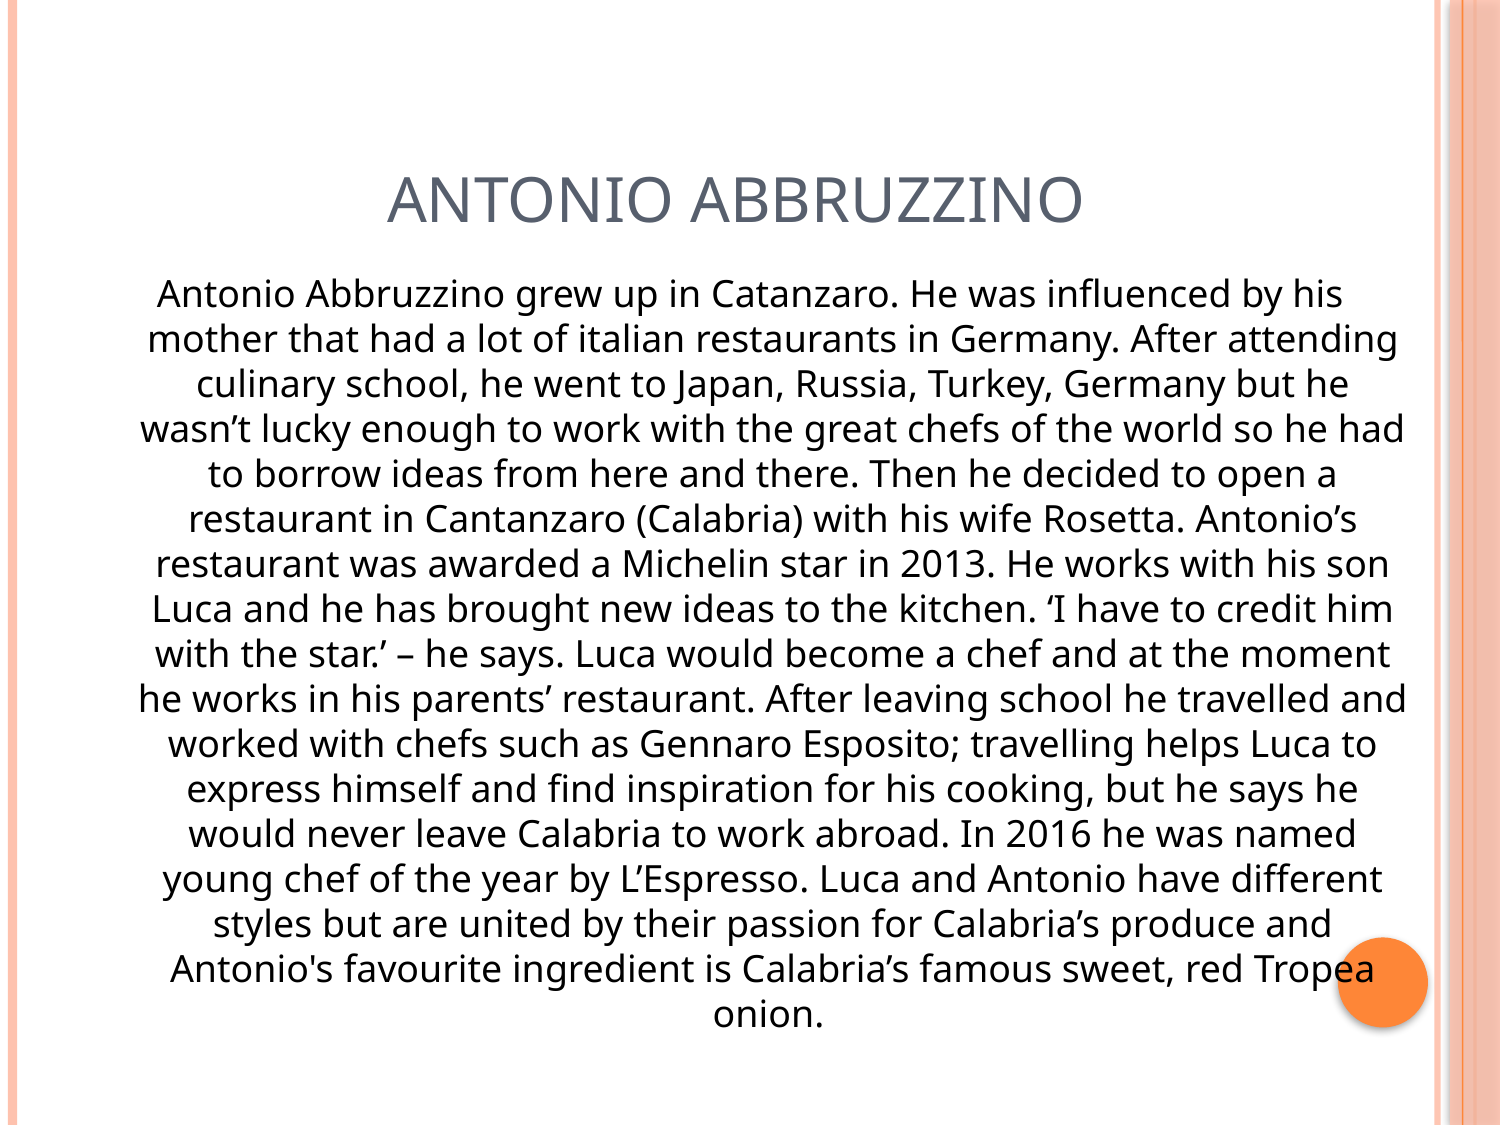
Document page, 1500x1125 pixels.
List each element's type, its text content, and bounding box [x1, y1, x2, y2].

list Antonio Abbruzzino grew up in Catanzaro. He was influenced by his mother that had a lot of italian restaurants in Germany. After attending culinary school, he went to Japan, Russia, Turkey, Germany but he wasn’t lucky enough to work with the great chefs of the world so he had to borrow ideas from here and there. Then he decided to open a restaurant in Cantanzaro (Calabria) with his wife Rosetta. Antonio’s restaurant was awarded a Michelin star in 2013. He works with his son Luca and he has brought new ideas to the kitchen. ‘I have to credit him with the star.’ – he says. Luca would become a chef and at the moment he works in his parents’ restaurant. After leaving school he travelled and worked with chefs such as Gennaro Esposito; travelling helps Luca to express himself and find inspiration for his cooking, but he says he would never leave Calabria to work abroad. In 2016 he was named young chef of the year by L’Espresso. Luca and Antonio have different styles but are united by their passion for Calabria’s produce and Antonio's favourite ingredient is Calabria’s famous sweet, red Tropea onion. [76, 262, 1425, 1047]
title ANTONIO ABBRUZZINO [123, 54, 1349, 243]
